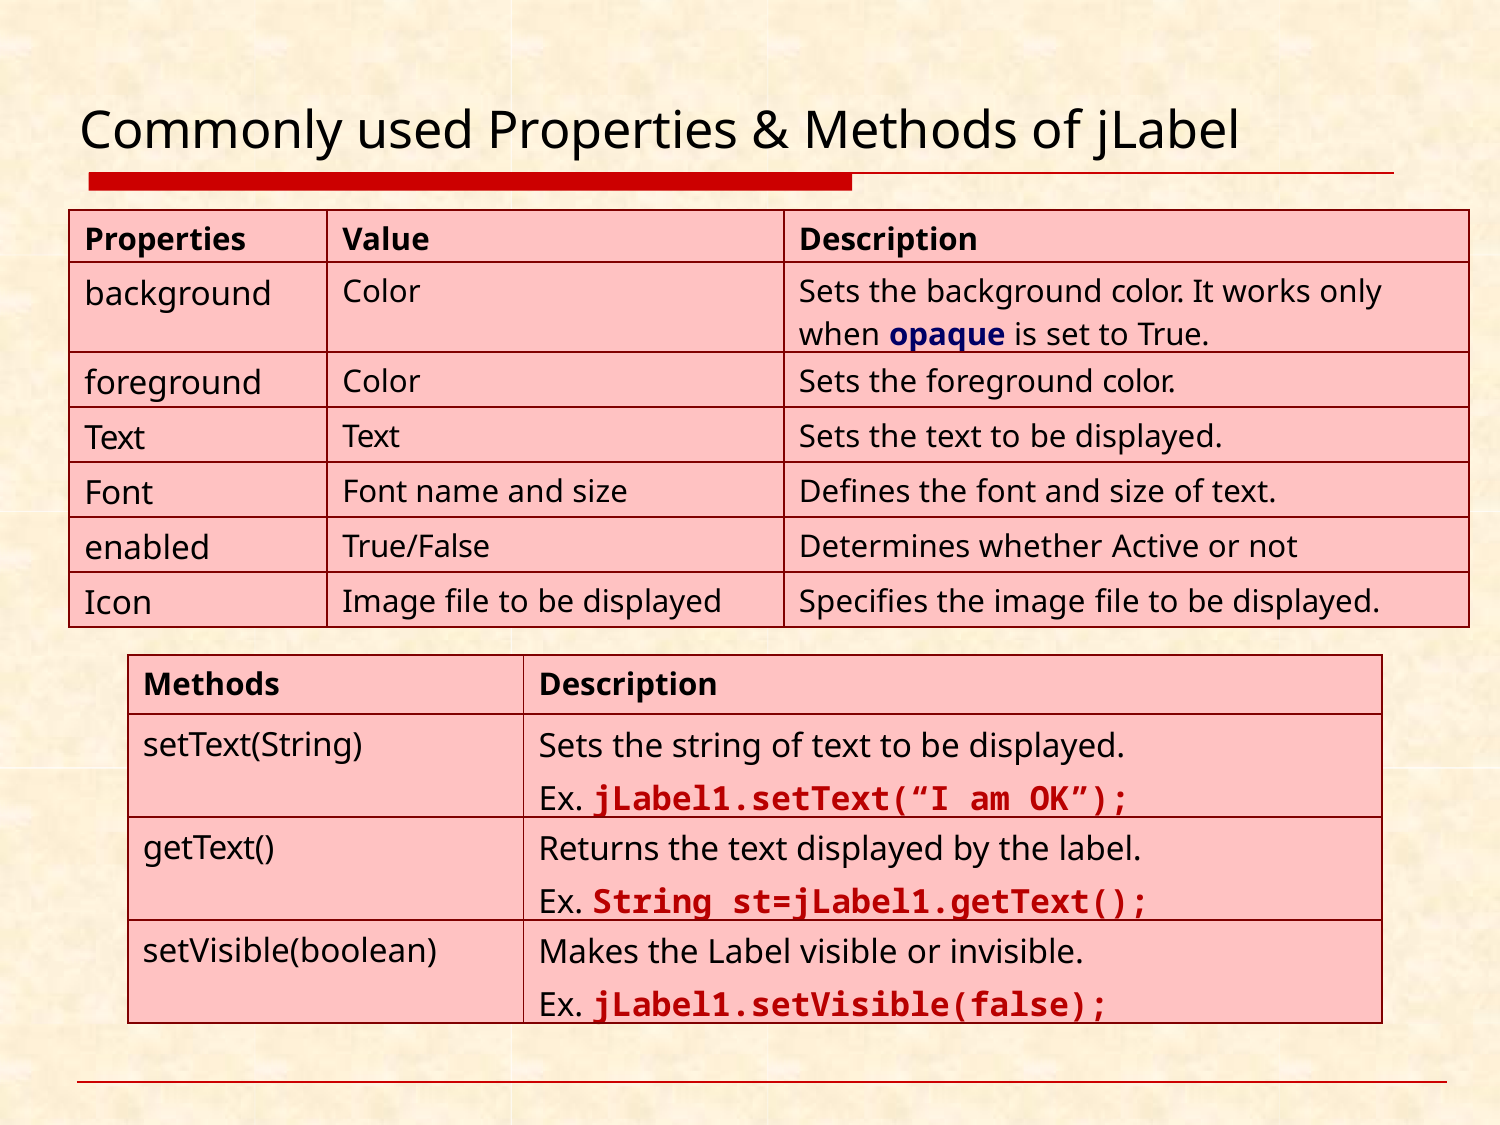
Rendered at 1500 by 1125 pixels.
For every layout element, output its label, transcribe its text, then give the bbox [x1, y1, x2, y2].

table_cell Icon [70, 573, 326, 626]
table_cell Color [328, 263, 783, 351]
table_cell Text [328, 408, 783, 461]
table_cell Text [70, 408, 326, 461]
table_cell background [70, 263, 326, 351]
table_cell Font name and size [328, 463, 783, 516]
table_cell Specifies the image file to be displayed. [785, 573, 1468, 626]
table_cell Sets the background color. It works only when opaque is set to True. [785, 263, 1468, 351]
table_header Properties [70, 211, 326, 261]
table_cell Sets the foreground color. [785, 353, 1468, 406]
table_header Methods [129, 656, 523, 713]
table_cell Makes the Label visible or invisible. Ex. jLabel1.setVisible(false); [524, 921, 1381, 1022]
table_cell True/False [328, 518, 783, 571]
table_cell Determines whether Active or not [785, 518, 1468, 571]
table_header Description [785, 211, 1468, 261]
table_cell foreground [70, 353, 326, 406]
table_cell enabled [70, 518, 326, 571]
title Commonly used Properties & Methods of jLabel [77, 94, 1321, 209]
picture [0, 0, 1500, 1125]
table_cell Returns the text displayed by the label. Ex. String st=jLabel1.getText(); [524, 818, 1381, 919]
table_cell setVisible(boolean) [129, 921, 523, 1022]
table_cell Image file to be displayed [328, 573, 783, 626]
table_header Value [328, 211, 783, 261]
table_cell Sets the text to be displayed. [785, 408, 1468, 461]
table_cell Defines the font and size of text. [785, 463, 1468, 516]
table_cell setText(String) [129, 715, 523, 816]
table_header Description [524, 656, 1381, 713]
table_cell Font [70, 463, 326, 516]
table_cell Sets the string of text to be displayed. Ex. jLabel1.setText(“I am OK”); [524, 715, 1381, 816]
table_cell getText() [129, 818, 523, 919]
table_cell Color [328, 353, 783, 406]
